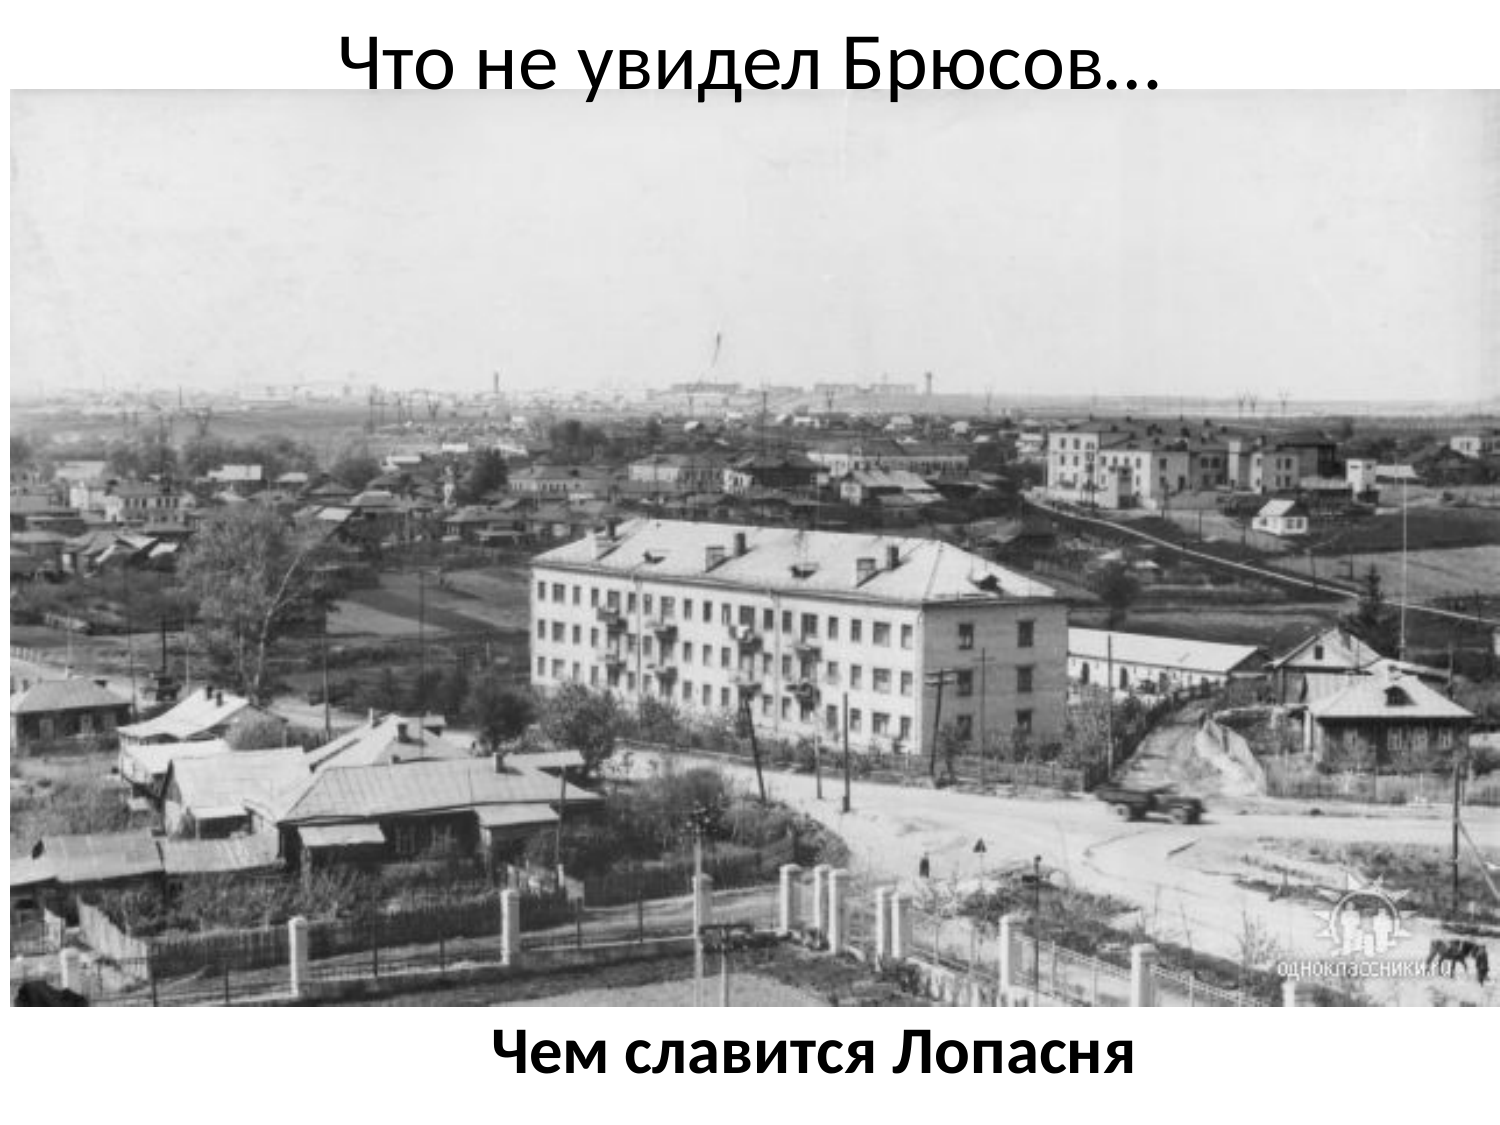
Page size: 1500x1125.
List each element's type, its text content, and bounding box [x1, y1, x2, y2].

title Что не увидел Брюсов… [112, 0, 1388, 88]
picture [10, 89, 1500, 1008]
subtitle Чем славится Лопасня [289, 1015, 1340, 1125]
